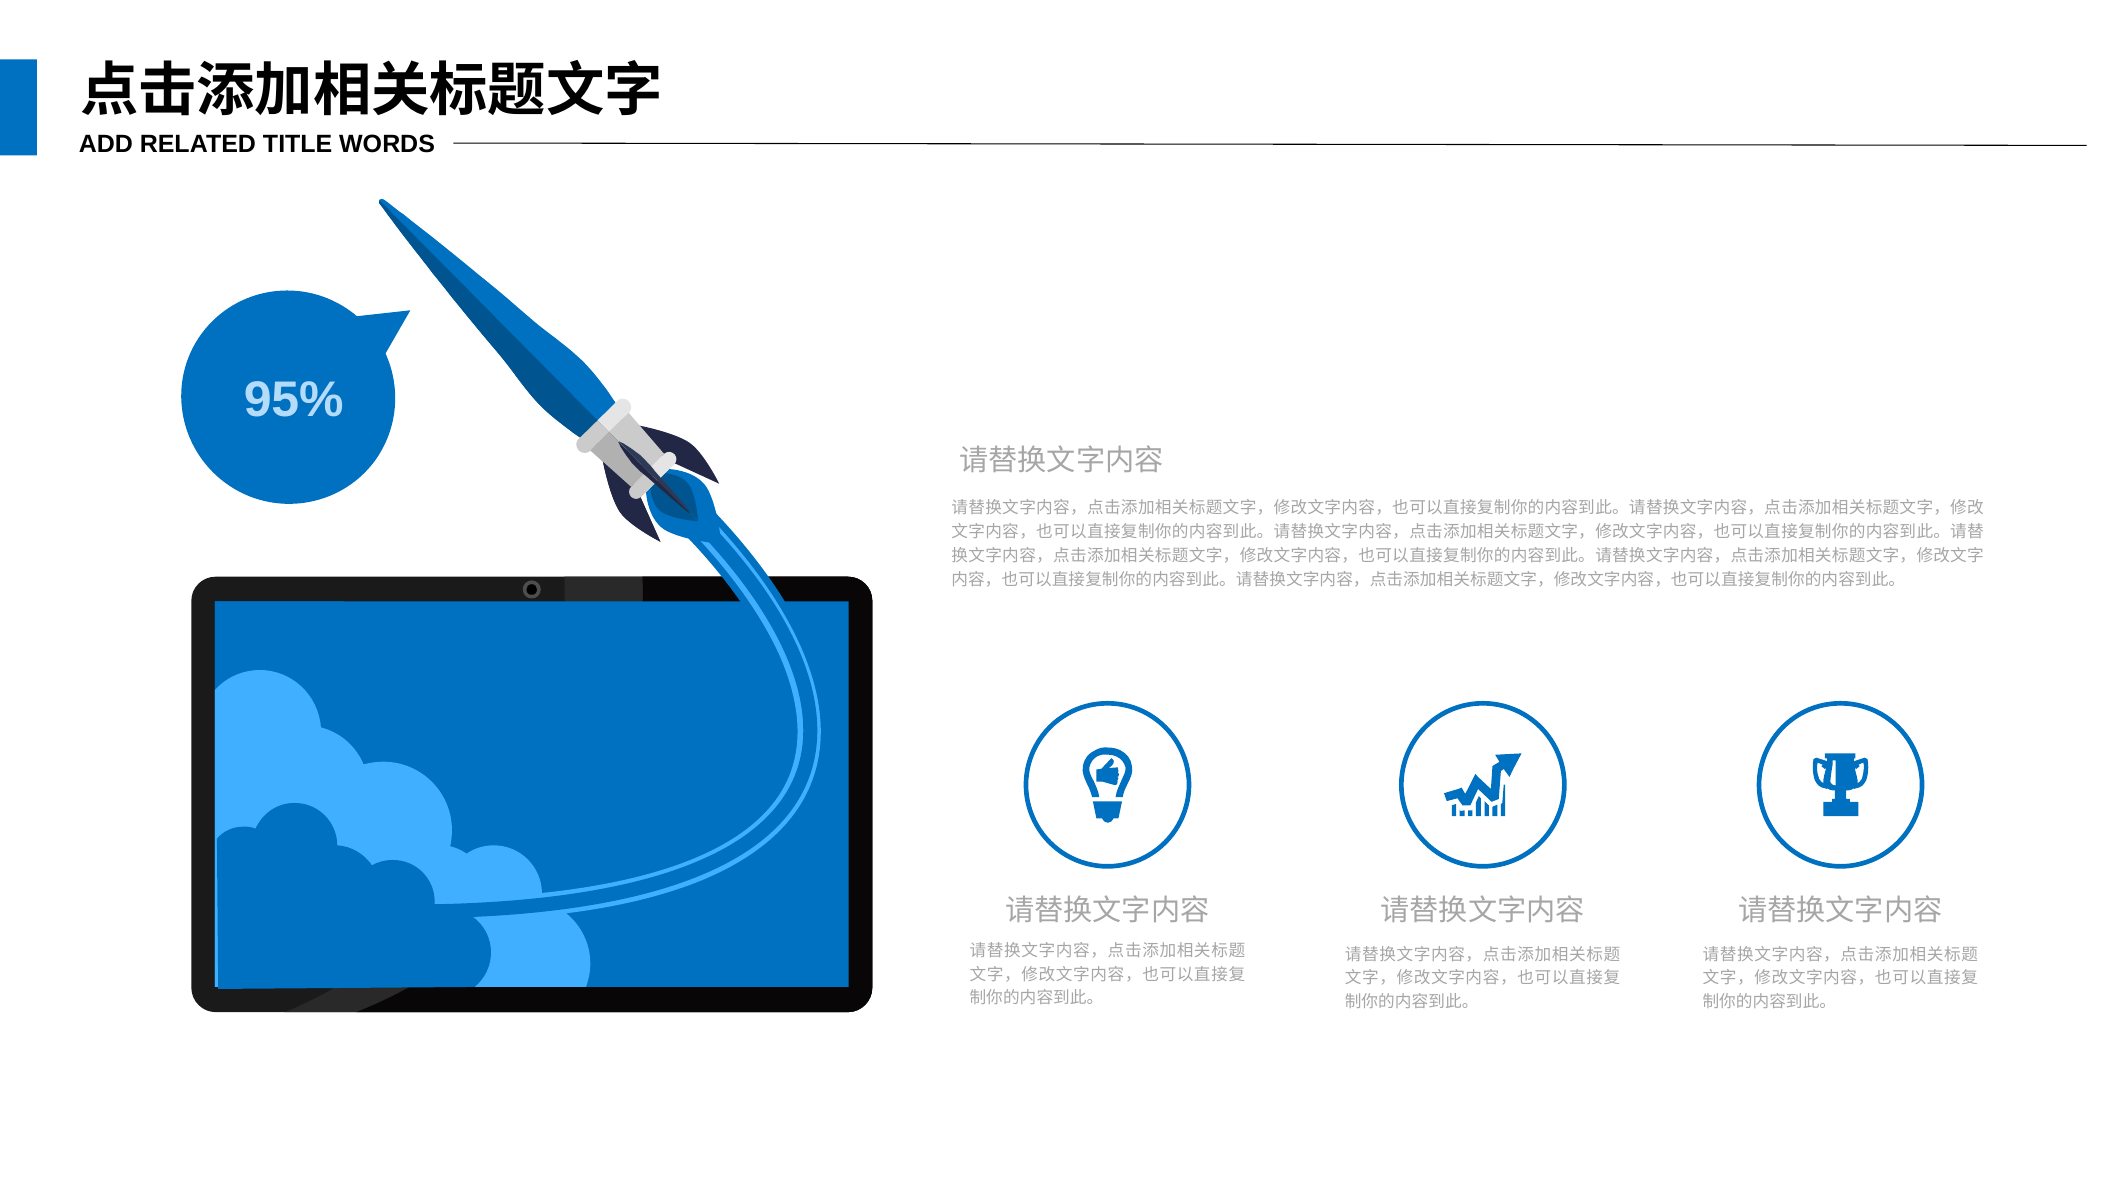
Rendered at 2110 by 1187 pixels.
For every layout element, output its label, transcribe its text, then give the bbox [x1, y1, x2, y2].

text_box [1443, 753, 1522, 806]
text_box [183, 260, 406, 510]
text_box [1492, 804, 1498, 817]
text_box [1024, 702, 1191, 868]
text_box 请替换文字内容 [1380, 884, 1586, 927]
text_box [1484, 801, 1489, 817]
text_box 请替换文字内容 [959, 434, 1171, 476]
text_box [1812, 753, 1869, 817]
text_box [191, 197, 873, 1013]
text_box [1092, 801, 1122, 823]
text_box [1757, 702, 1924, 868]
text_box [1468, 809, 1473, 817]
text_box [1400, 702, 1566, 868]
text_box 请替换文字内容，点击添加相关标题文字，修改文字内容，也可以直接复制你的内容到此。 [1344, 939, 1621, 1012]
text_box 请替换文字内容，点击添加相关标题文字，修改文字内容，也可以直接复制你的内容到此。请替换文字内容，点击添加相关标题文字，修改文字内容，也可以直接复制你的内容到此。请替换文字内容，点击添加相关标题文字，修改文字内容，也可以直接复制你的内容到此。请替换文字内容，点击添加相关标题文字，修改文字内容，也可以直接复制你的内容到此。请替换文字内容，点击添加相关标题文字，修改文字内容，也可以直接复制你的内容到此。请替换文字内容，点击添加相关标题文字，修改文字内容，也可以直接复制你的内容到此。 [951, 492, 1986, 589]
text_box [1459, 809, 1465, 817]
text_box [1082, 747, 1133, 798]
text_box [1475, 796, 1481, 817]
text_box 请替换文字内容 [1738, 884, 1943, 927]
text_box 请替换文字内容 [1005, 884, 1210, 927]
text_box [0, 43, 2087, 167]
text_box [1500, 784, 1506, 817]
text_box 请替换文字内容，点击添加相关标题文字，修改文字内容，也可以直接复制你的内容到此。 [969, 935, 1246, 1008]
text_box 请替换文字内容，点击添加相关标题文字，修改文字内容，也可以直接复制你的内容到此。 [1702, 939, 1979, 1012]
text_box [1451, 803, 1457, 817]
